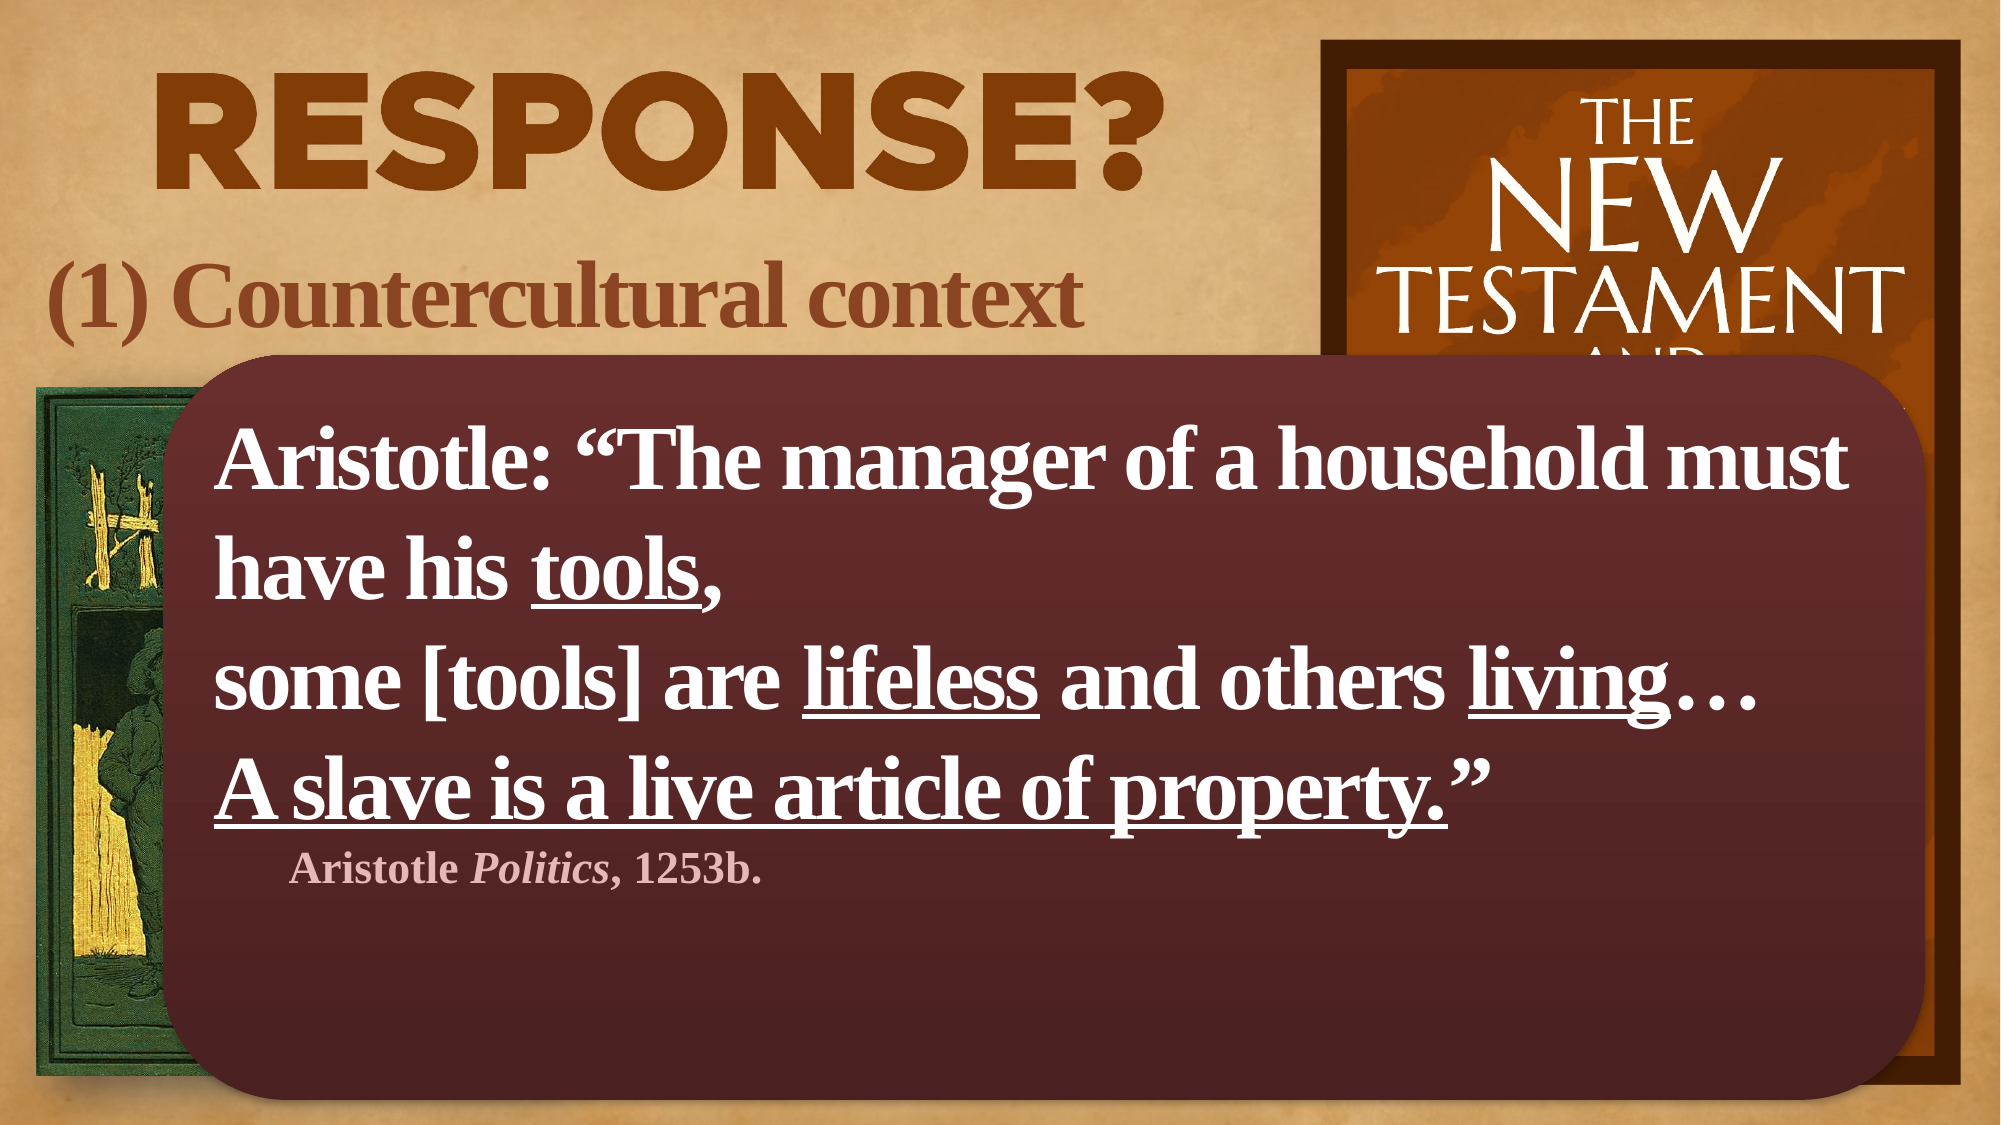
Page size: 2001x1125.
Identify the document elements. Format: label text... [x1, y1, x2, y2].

text_box (1) Countercultural context [30, 223, 1297, 354]
picture [0, 0, 2001, 1125]
text_box Aristotle: “The manager of a household must have his tools, some [tools] are lifeless and others living… A slave is a live article of property.” Aristotle Politics, 1253b. [202, 352, 1928, 1102]
